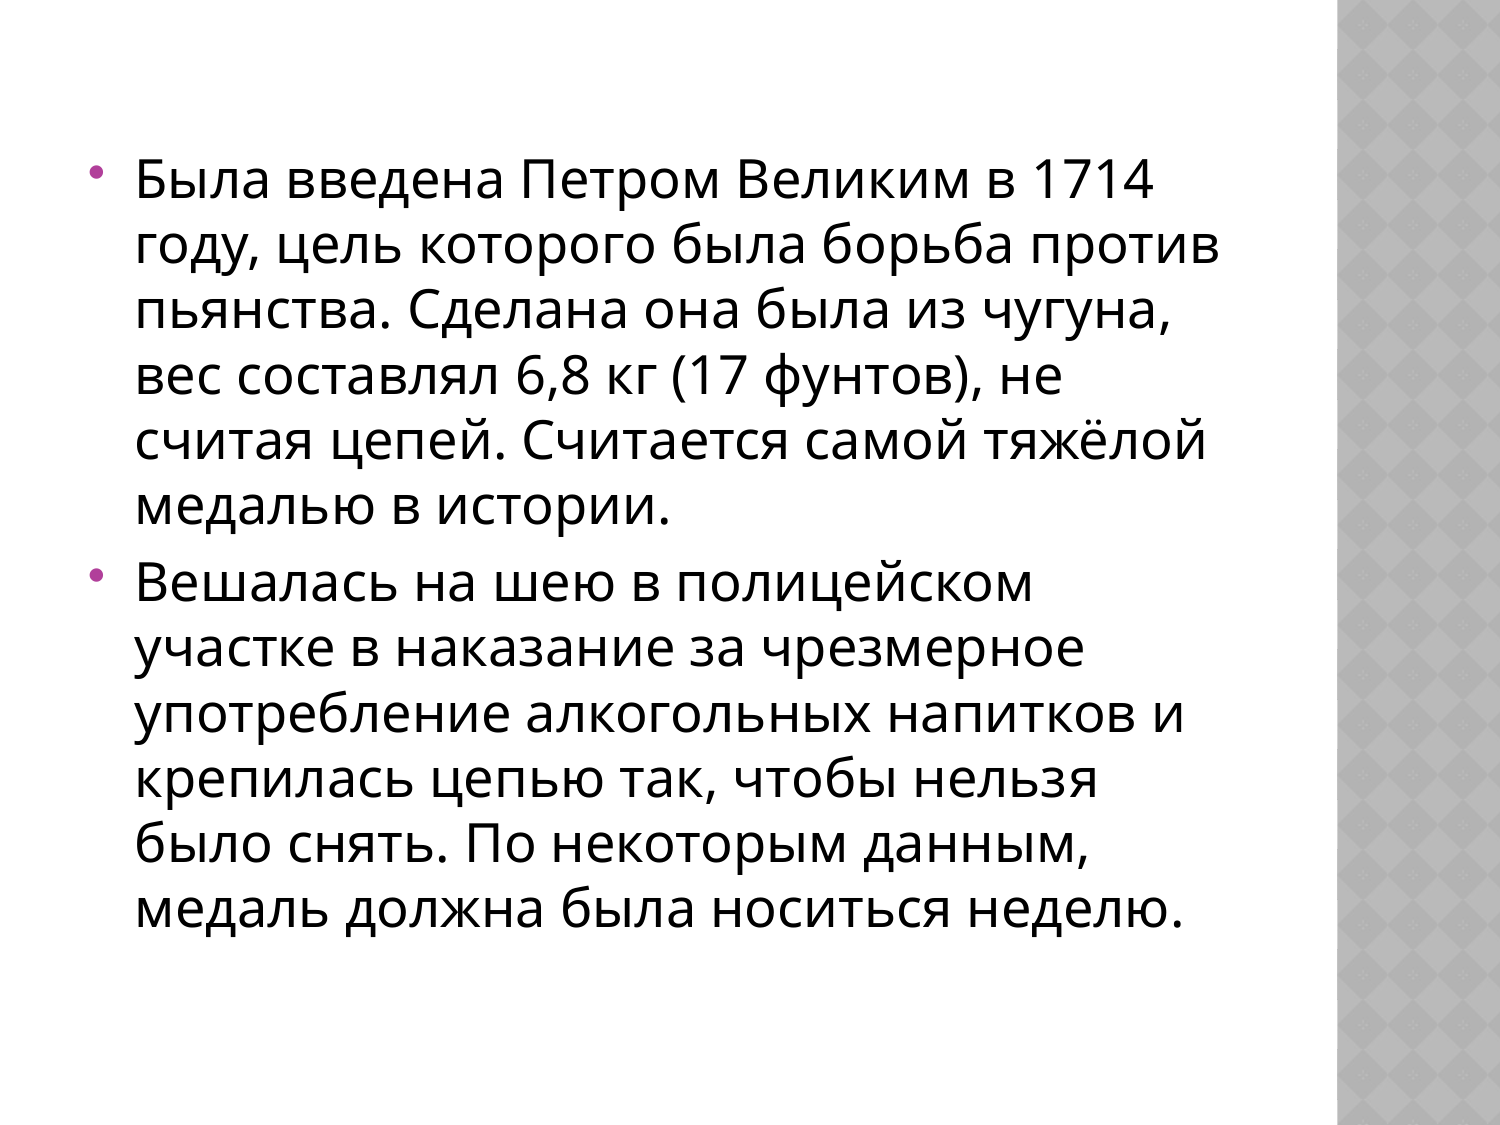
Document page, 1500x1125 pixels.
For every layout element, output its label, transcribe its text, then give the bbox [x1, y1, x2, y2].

list Была введена Петром Великим в 1714 году, цель которого была борьба против пьянства. Сделана она была из чугуна, вес составлял 6,8 кг (17 фунтов), не считая цепей. Считается самой тяжёлой медалью в истории. Вешалась на шею в полицейском участке в наказание за чрезмерное употребление алкогольных напитков и крепилась цепью так, чтобы нельзя было снять. По некоторым данным, медаль должна была носиться неделю. [75, 137, 1263, 1059]
